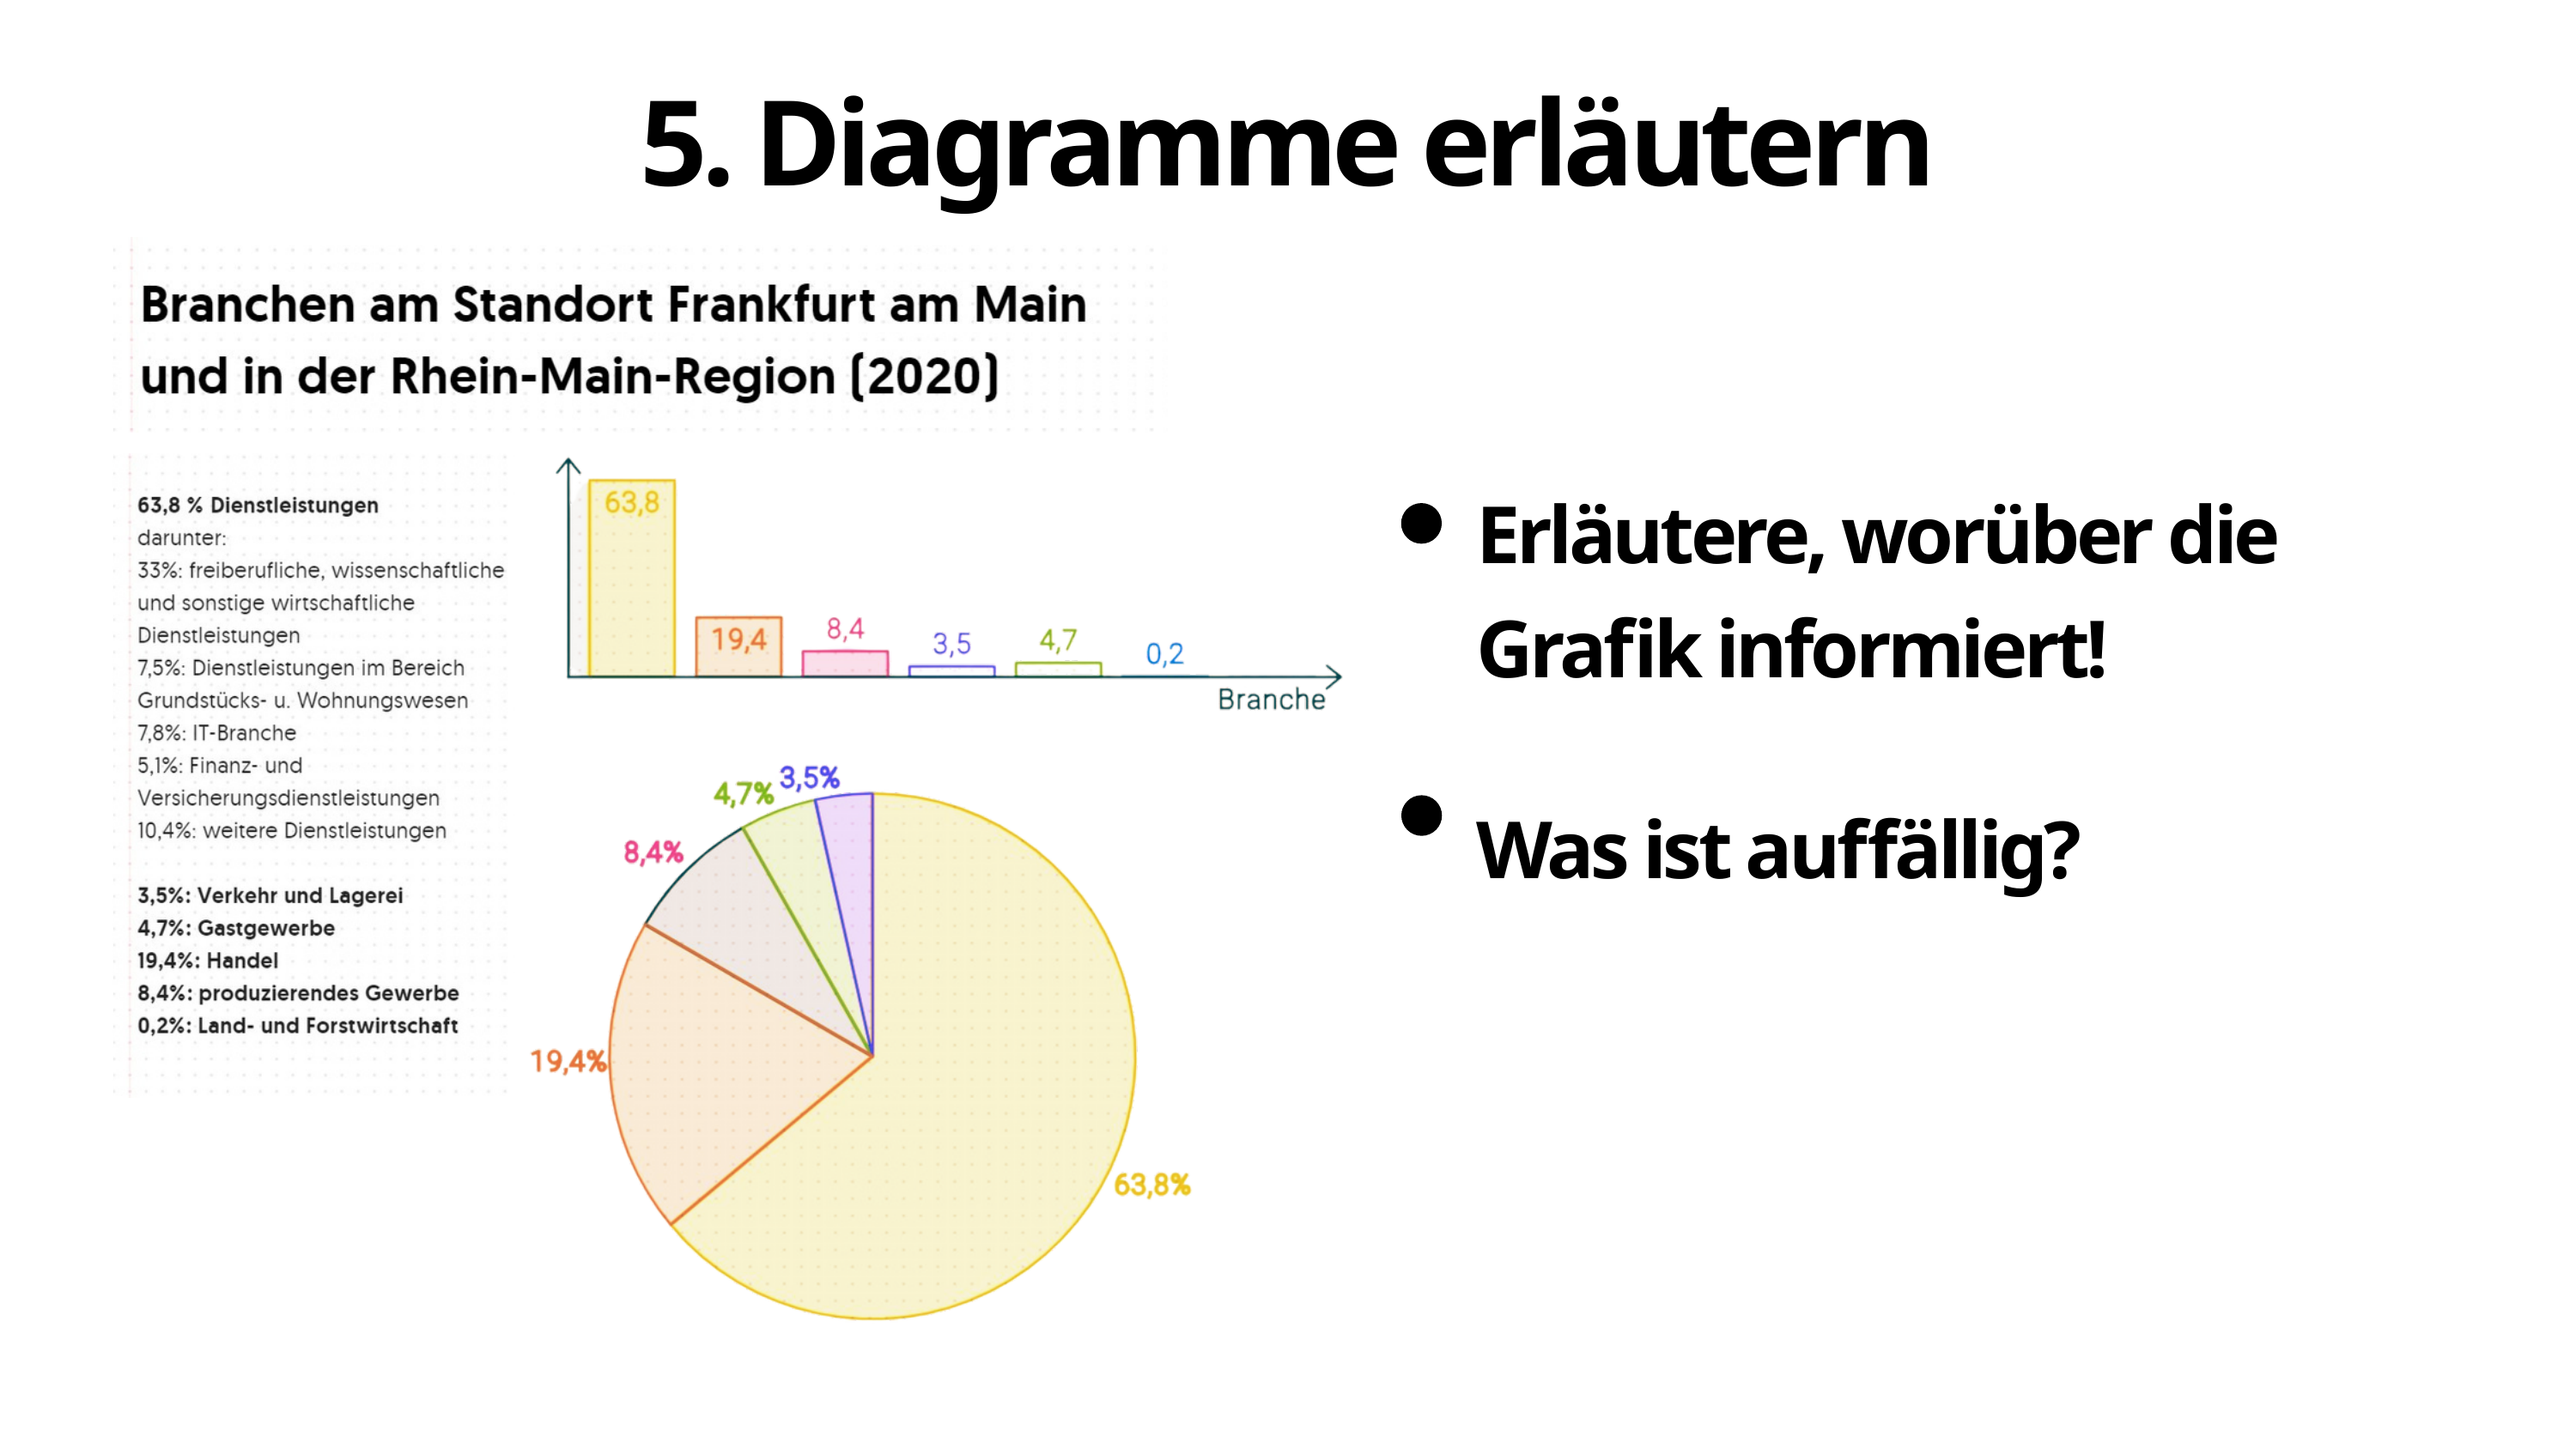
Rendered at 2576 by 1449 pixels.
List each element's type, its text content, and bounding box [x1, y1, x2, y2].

text_box 5. Diagramme erläutern [573, 97, 2003, 210]
text_box Was ist auffällig? [1476, 569, 2493, 894]
text_box [112, 453, 514, 1098]
text_box [514, 453, 1367, 1361]
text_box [1400, 502, 1443, 544]
text_box [112, 237, 1168, 433]
text_box Erläutere, worüber die Grafik informiert! [1476, 464, 2493, 569]
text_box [1400, 795, 1443, 836]
